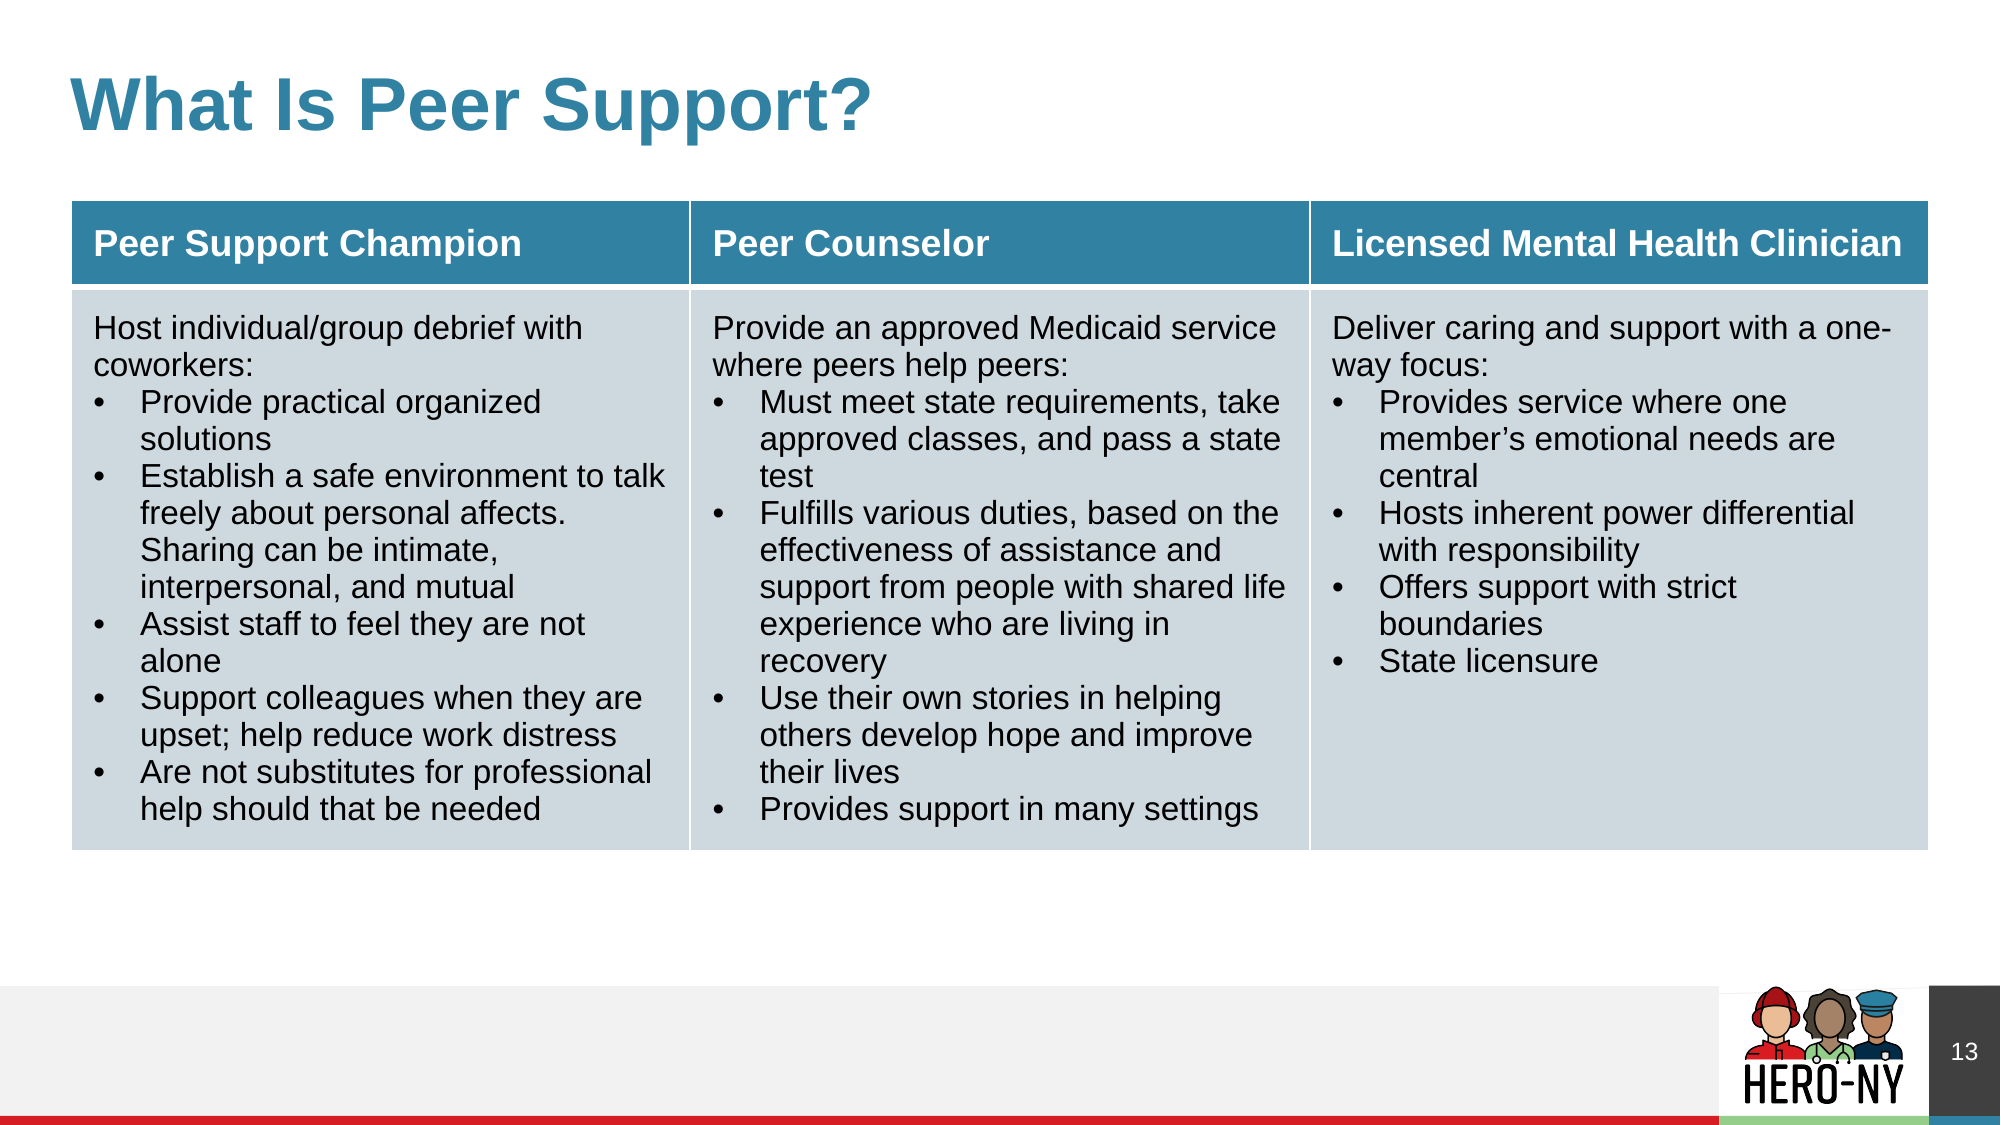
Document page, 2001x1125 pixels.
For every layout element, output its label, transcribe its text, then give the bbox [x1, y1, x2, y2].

title What Is Peer Support? [70, 70, 1930, 142]
table_cell Deliver caring and support with a one-way focus: Provides service where one member’s emotional needs are central Hosts inherent power differential with responsibility Offers support with strict boundaries State licensure [1311, 290, 1928, 850]
table_cell Provide an approved Medicaid service where peers help peers: Must meet state requirements, take approved classes, and pass a state test Fulfills various duties, based on the effectiveness of assistance and support from people with shared life experience who are living in recovery Use their own stories in helping others develop hope and improve their lives Provides support in many settings [691, 290, 1309, 850]
picture [1743, 985, 1905, 1105]
table_header Peer Counselor [691, 201, 1309, 284]
table_cell Host individual/group debrief with coworkers: Provide practical organized solutions Establish a safe environment to talk freely about personal affects. Sharing can be intimate, interpersonal, and mutual Assist staff to feel they are not alone Support colleagues when they are upset; help reduce work distress Are not substitutes for professional help should that be needed [72, 290, 689, 850]
table_header Licensed Mental Health Clinician [1311, 201, 1928, 284]
slide_number 13 [1929, 985, 2000, 1116]
table_header Peer Support Champion [72, 201, 689, 284]
